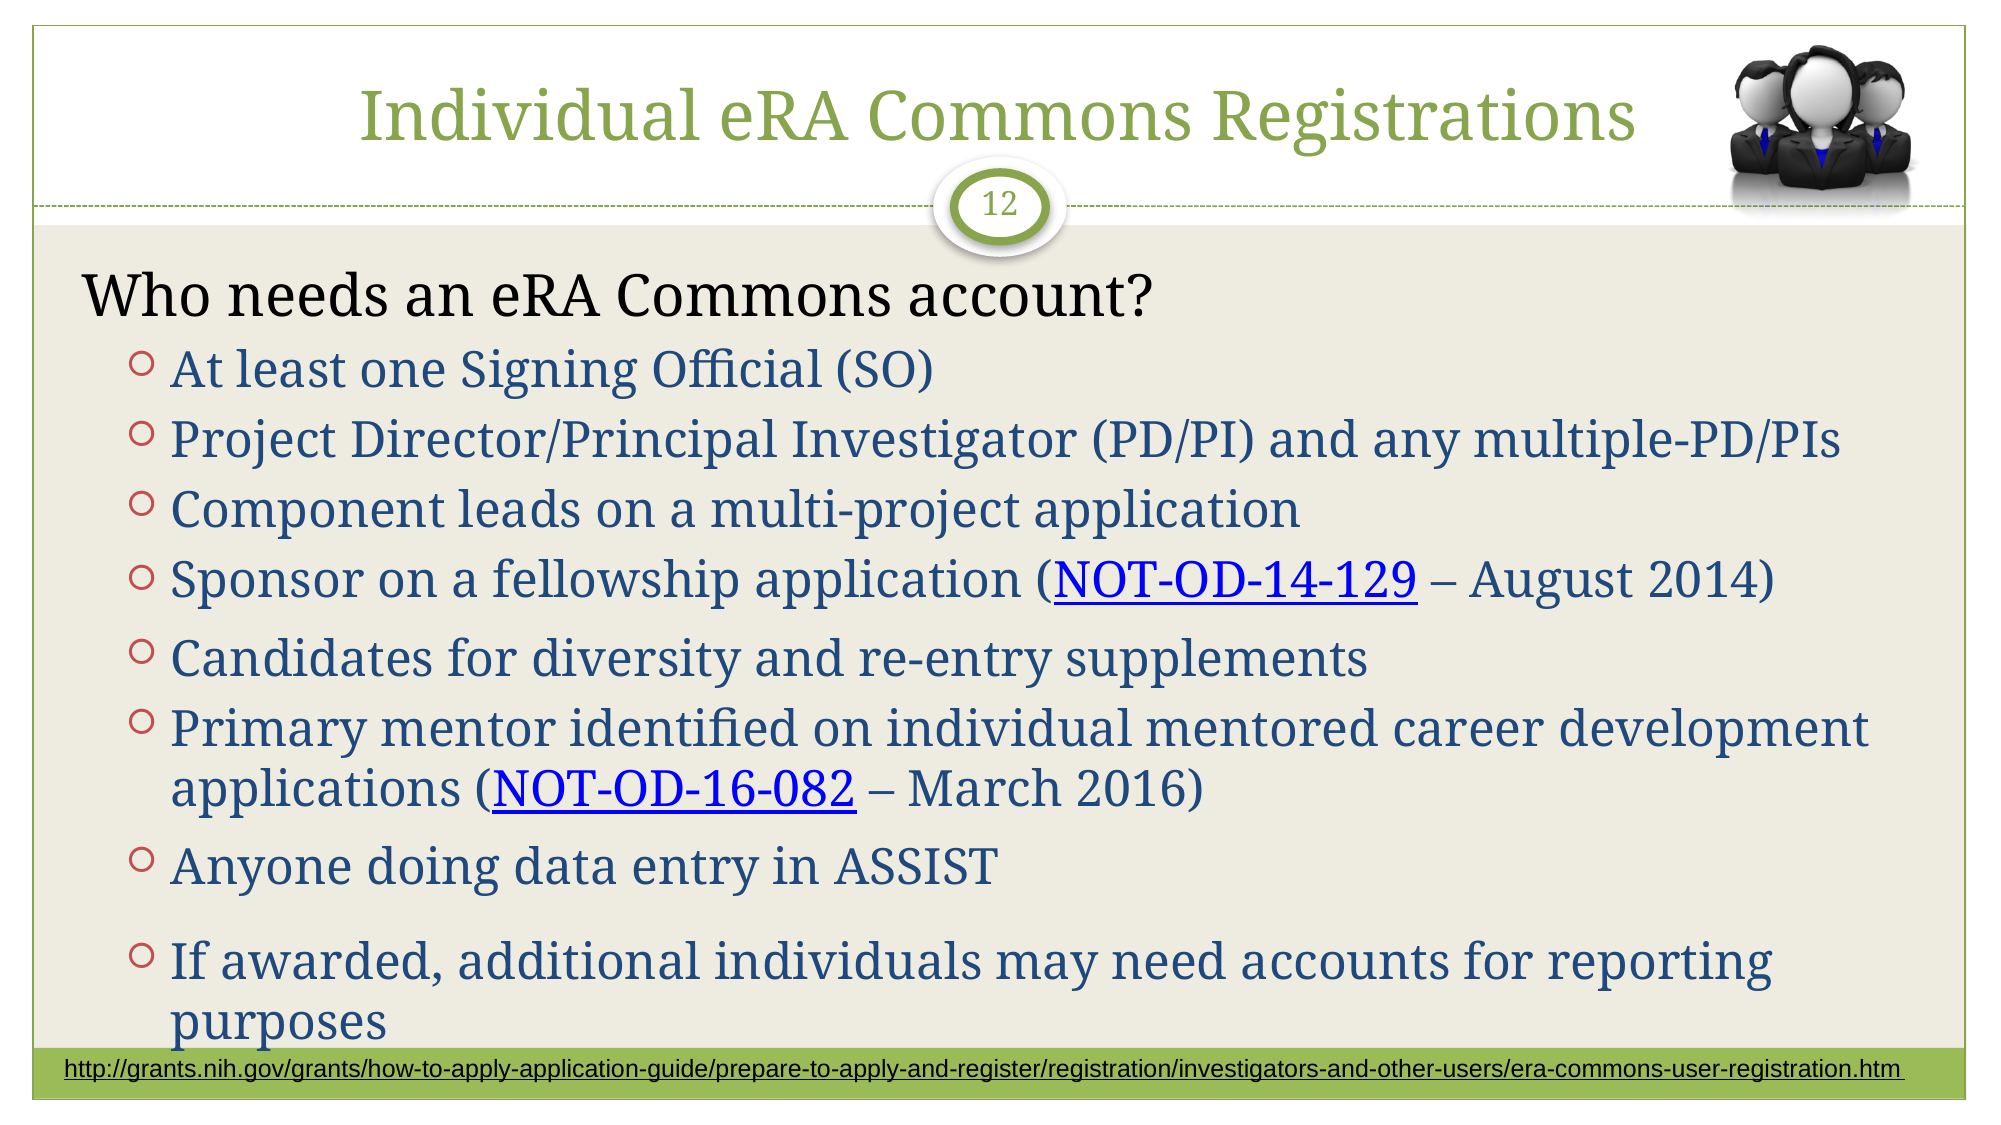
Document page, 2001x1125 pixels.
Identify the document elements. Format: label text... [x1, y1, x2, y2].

picture [1717, 37, 1926, 220]
text_box http://grants.nih.gov/grants/how-to-apply-application-guide/prepare-to-apply-and-register/registration/investigators-and-other-users/era-commons-user-registration.htm [49, 1044, 1950, 1090]
slide_number 12 [950, 168, 1050, 241]
title Individual eRA Commons Registrations [65, 37, 1714, 162]
list Who needs an eRA Commons account? At least one Signing Official (SO) Project Director/Principal Investigator (PD/PI) and any multiple-PD/PIs Component leads on a multi-project application Sponsor on a fellowship application (NOT-OD-14-129 – August 2014) Candidates for diversity and re-entry supplements Primary mentor identified on individual mentored career development applications (NOT-OD-16-082 – March 2016) Anyone doing data entry in ASSIST If awarded, additional individuals may need accounts for reporting purposes [65, 250, 1927, 1001]
